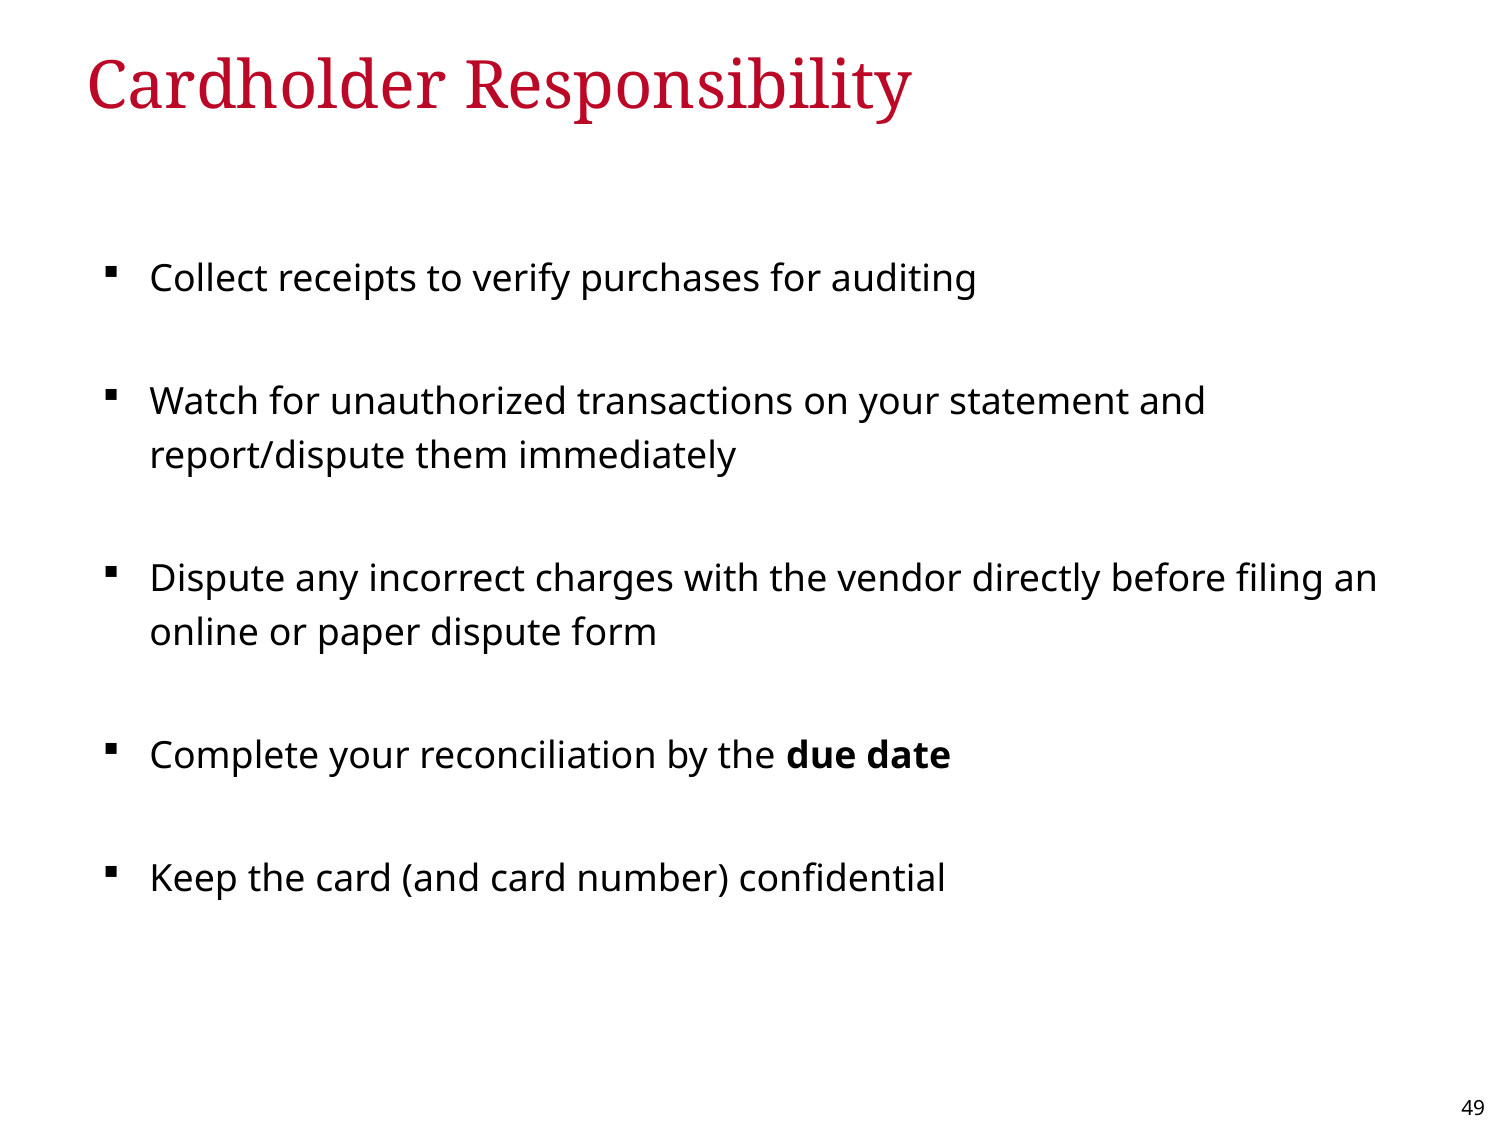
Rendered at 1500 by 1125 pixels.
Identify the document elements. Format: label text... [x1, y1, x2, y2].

list Collect receipts to verify purchases for auditing Watch for unauthorized transactions on your statement and report/dispute them immediately Dispute any incorrect charges with the vendor directly before filing an online or paper dispute form Complete your reconciliation by the due date Keep the card (and card number) confidential [87, 237, 1442, 1073]
slide_number 49 [1365, 1087, 1500, 1125]
title Cardholder Responsibility [71, 30, 1426, 213]
